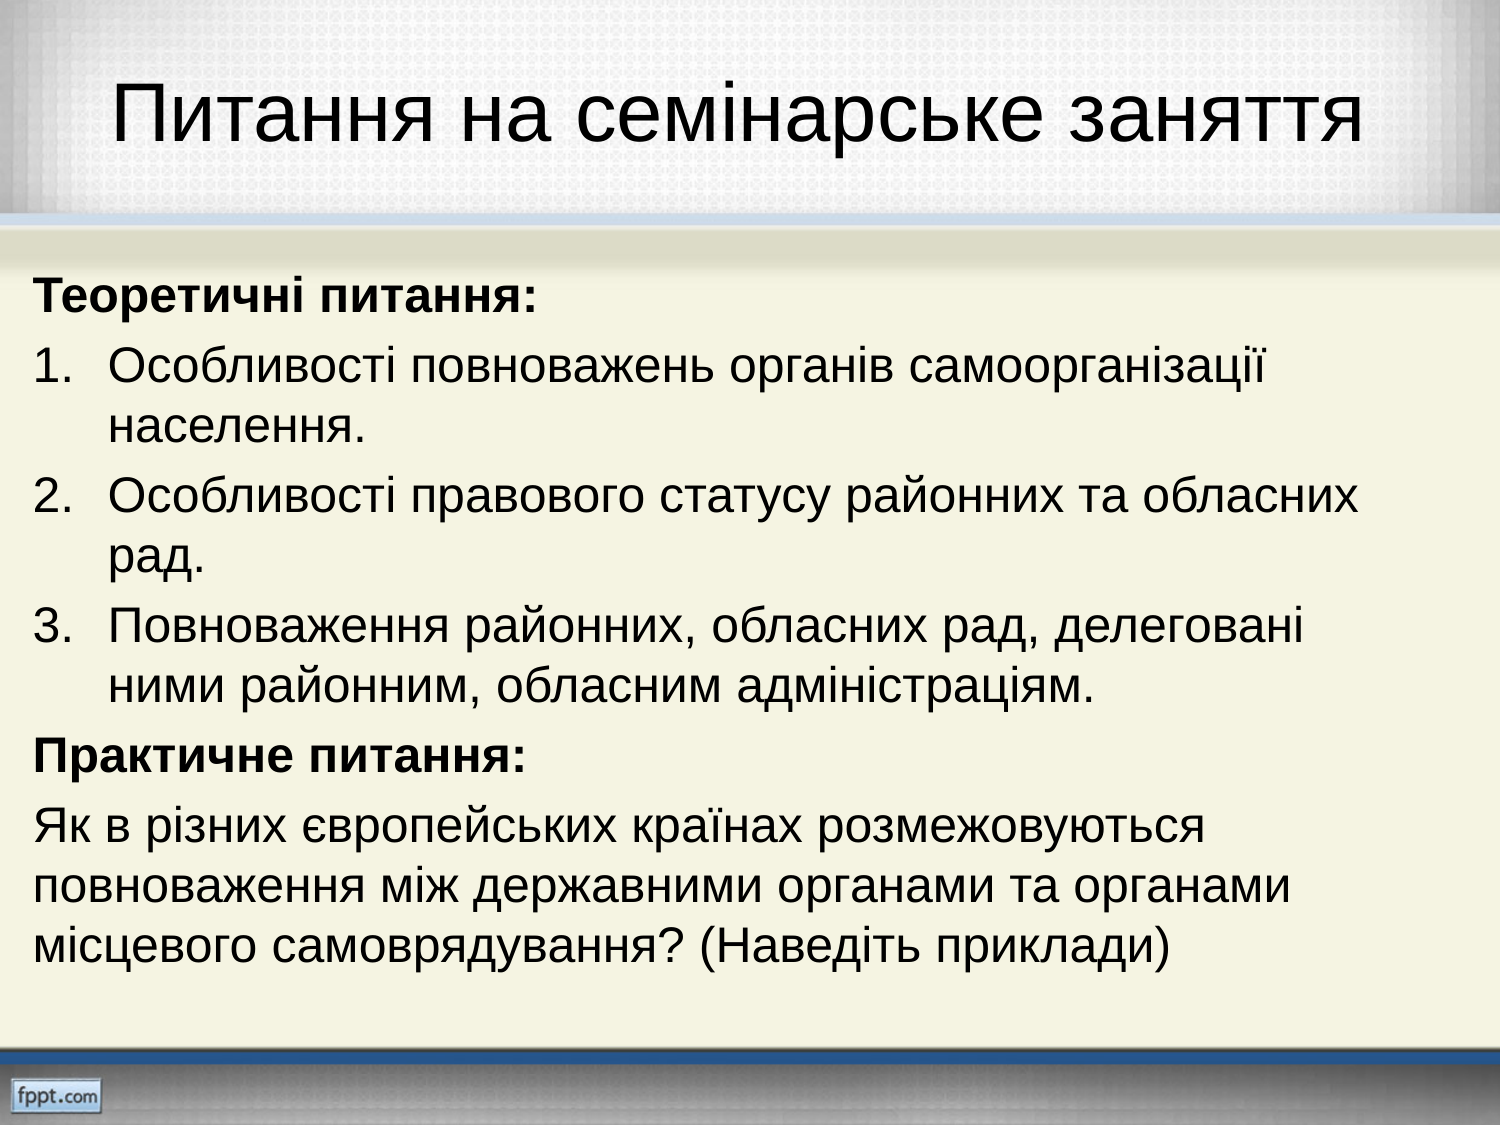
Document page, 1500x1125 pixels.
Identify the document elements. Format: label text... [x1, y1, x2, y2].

list Теоретичні питання: Особливості повноважень органів самоорганізації населення. Особливості правового статусу районних та обласних рад. Повноваження районних, обласних рад, делеговані ними районним, обласним адміністраціям. Практичне питання: Як в різних європейських країнах розмежовуються повноваження між державними органами та органами місцевого самоврядування? (Наведіть приклади) [17, 255, 1424, 1035]
picture [0, 0, 1500, 1125]
title Питання на семінарське заняття [5, 30, 1471, 185]
